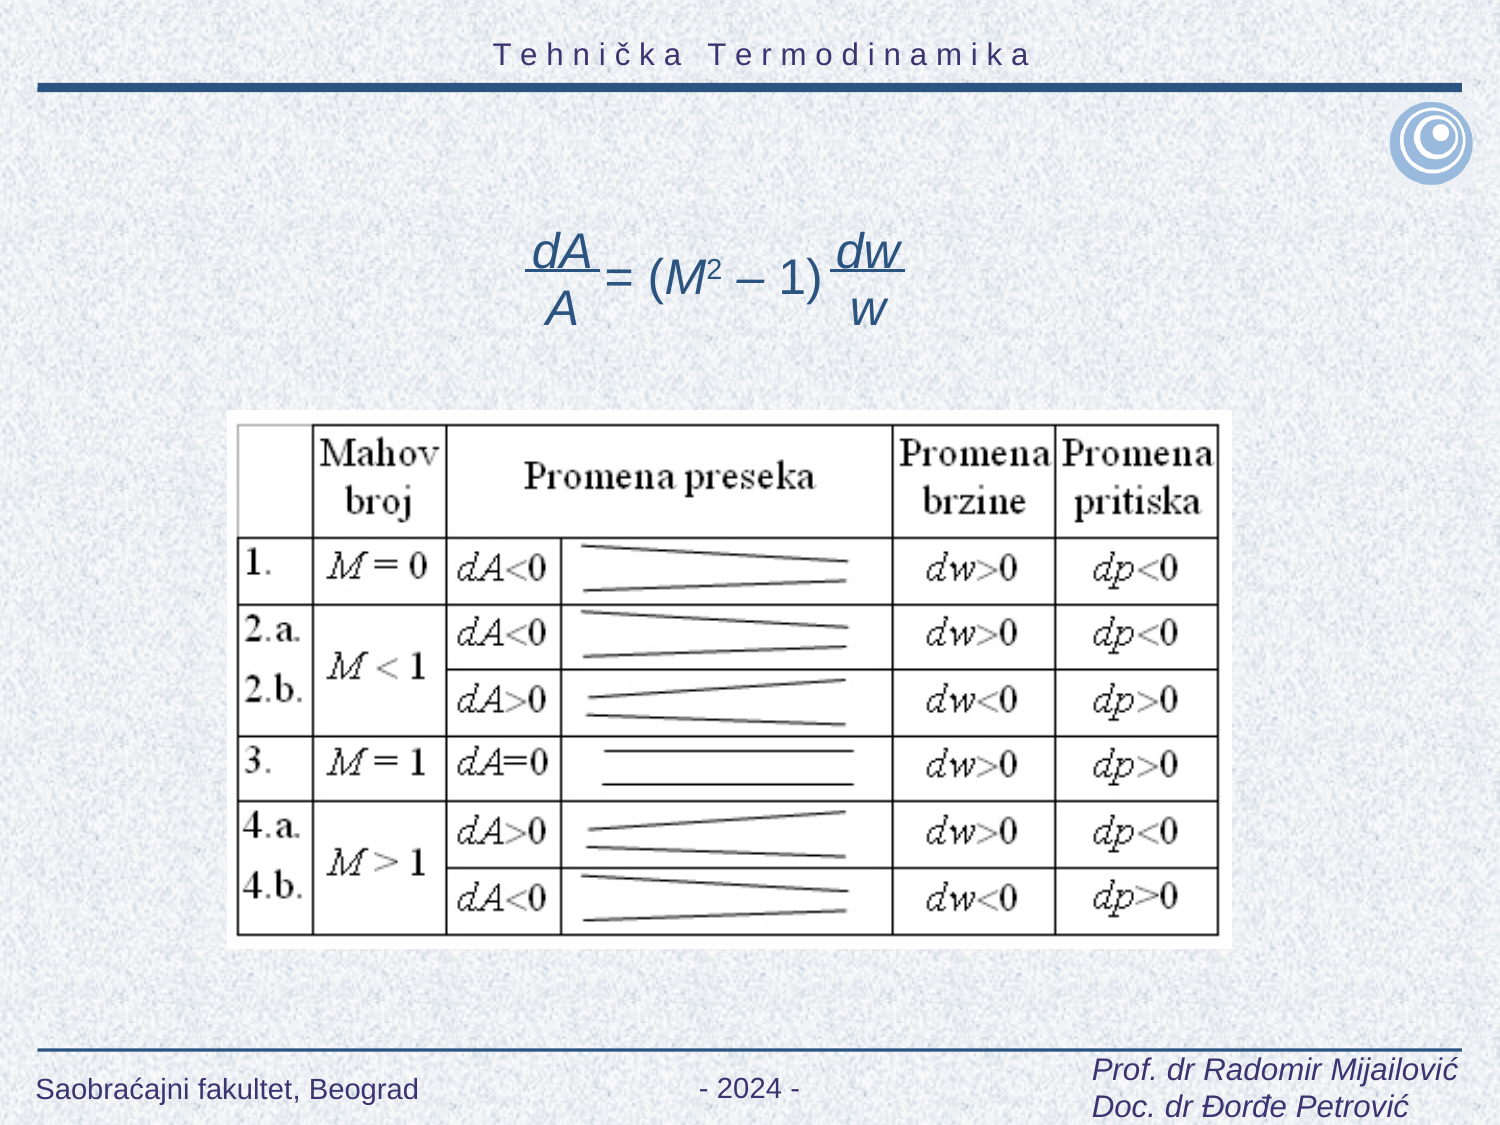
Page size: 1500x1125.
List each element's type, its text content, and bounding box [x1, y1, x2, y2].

text_box A [512, 256, 613, 344]
text_box dw [817, 199, 918, 256]
text_box w [817, 256, 918, 343]
picture [1387, 99, 1473, 188]
text_box dA [512, 199, 613, 256]
text_box = (M2 – 1) [589, 225, 817, 313]
picture [226, 410, 1232, 949]
